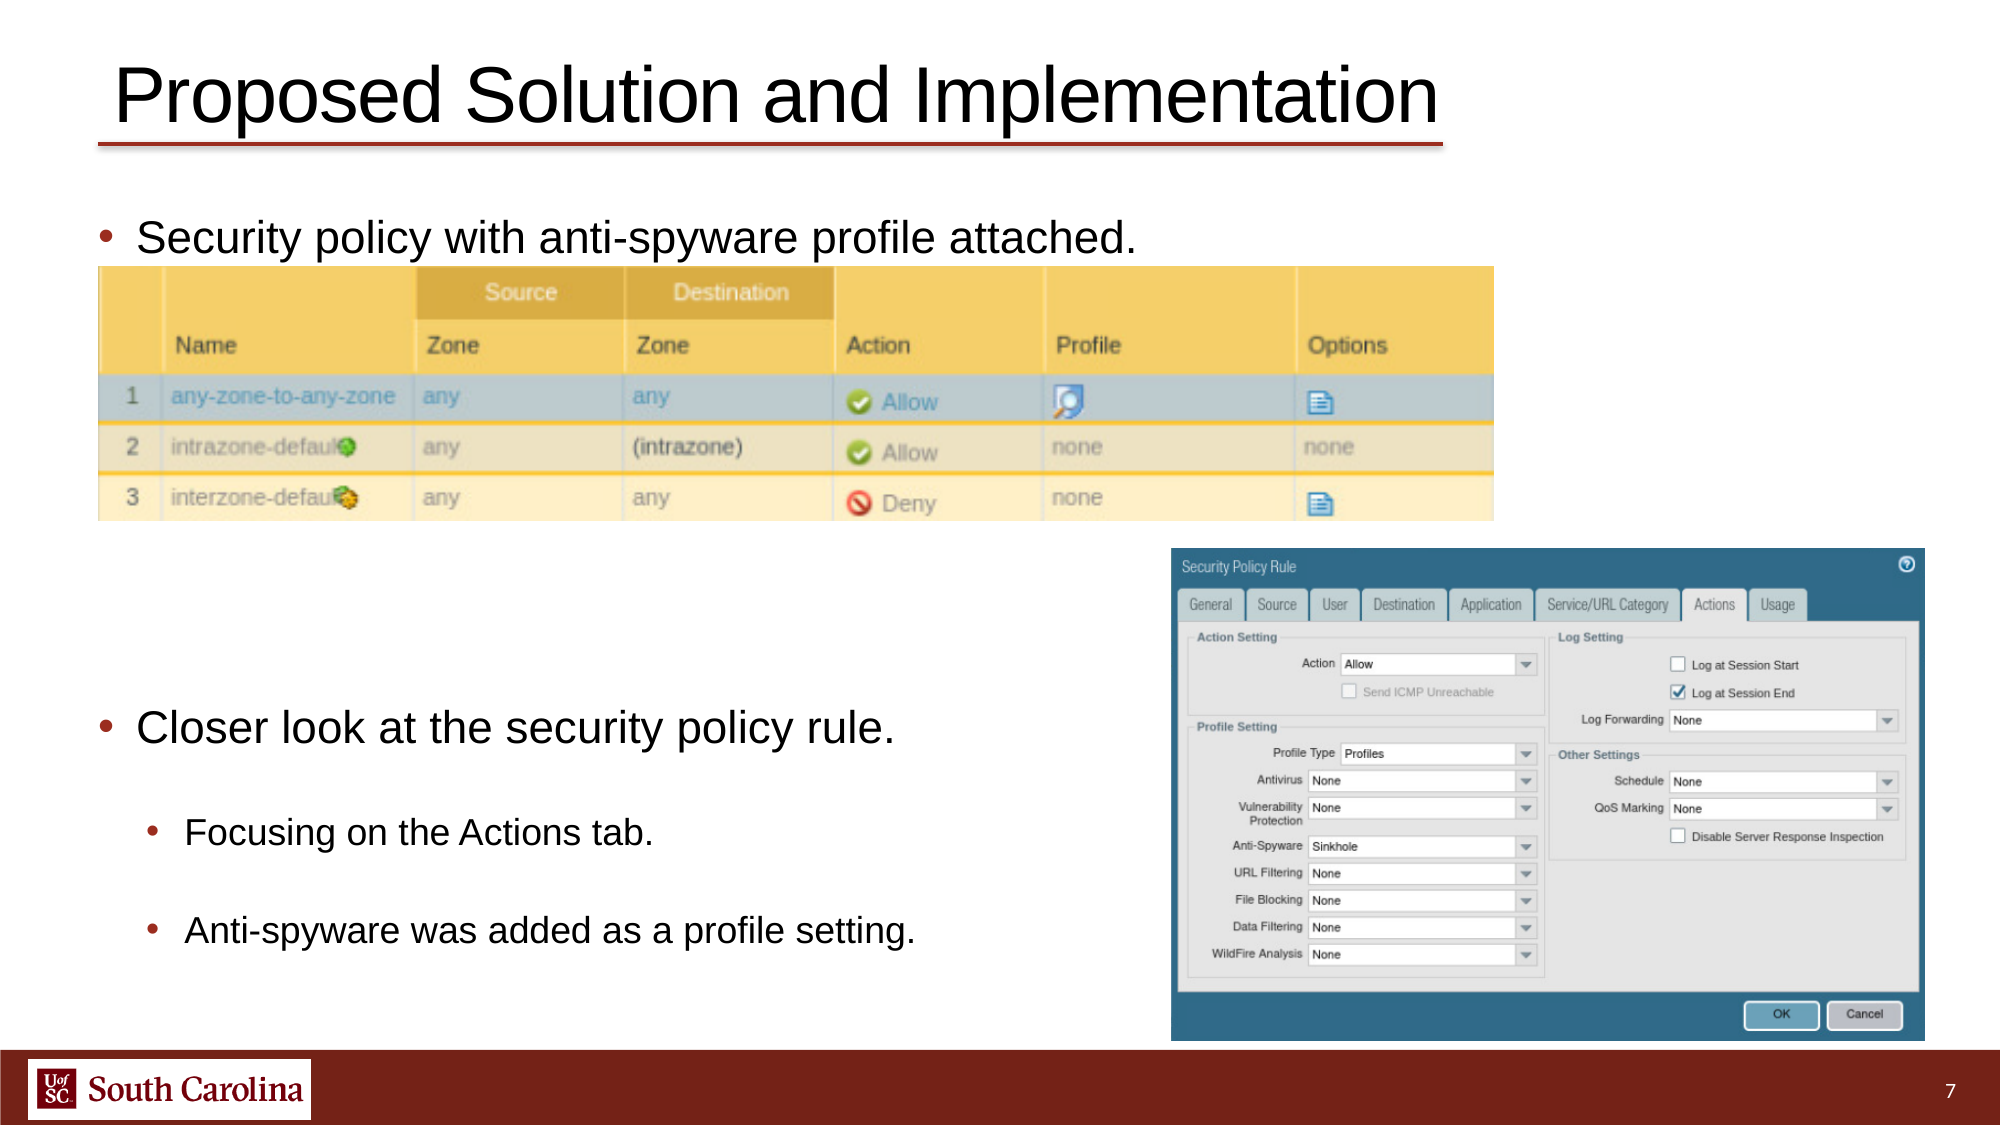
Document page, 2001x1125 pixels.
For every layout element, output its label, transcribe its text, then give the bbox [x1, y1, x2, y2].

title Proposed Solution and Implementation [98, 0, 1900, 146]
list Security policy with anti-spyware profile attached. Closer look at the security policy rule. Focusing on the Actions tab. Anti-spyware was added as a profile setting. [98, 150, 1149, 265]
slide_number 7 [1756, 1059, 1972, 1120]
picture [28, 1059, 312, 1120]
picture [1170, 547, 1926, 1041]
picture [97, 266, 1494, 521]
list Security policy with anti-spyware profile attached. Closer look at the security policy rule. Focusing on the Actions tab. Anti-spyware was added as a profile setting. [98, 528, 1149, 1032]
